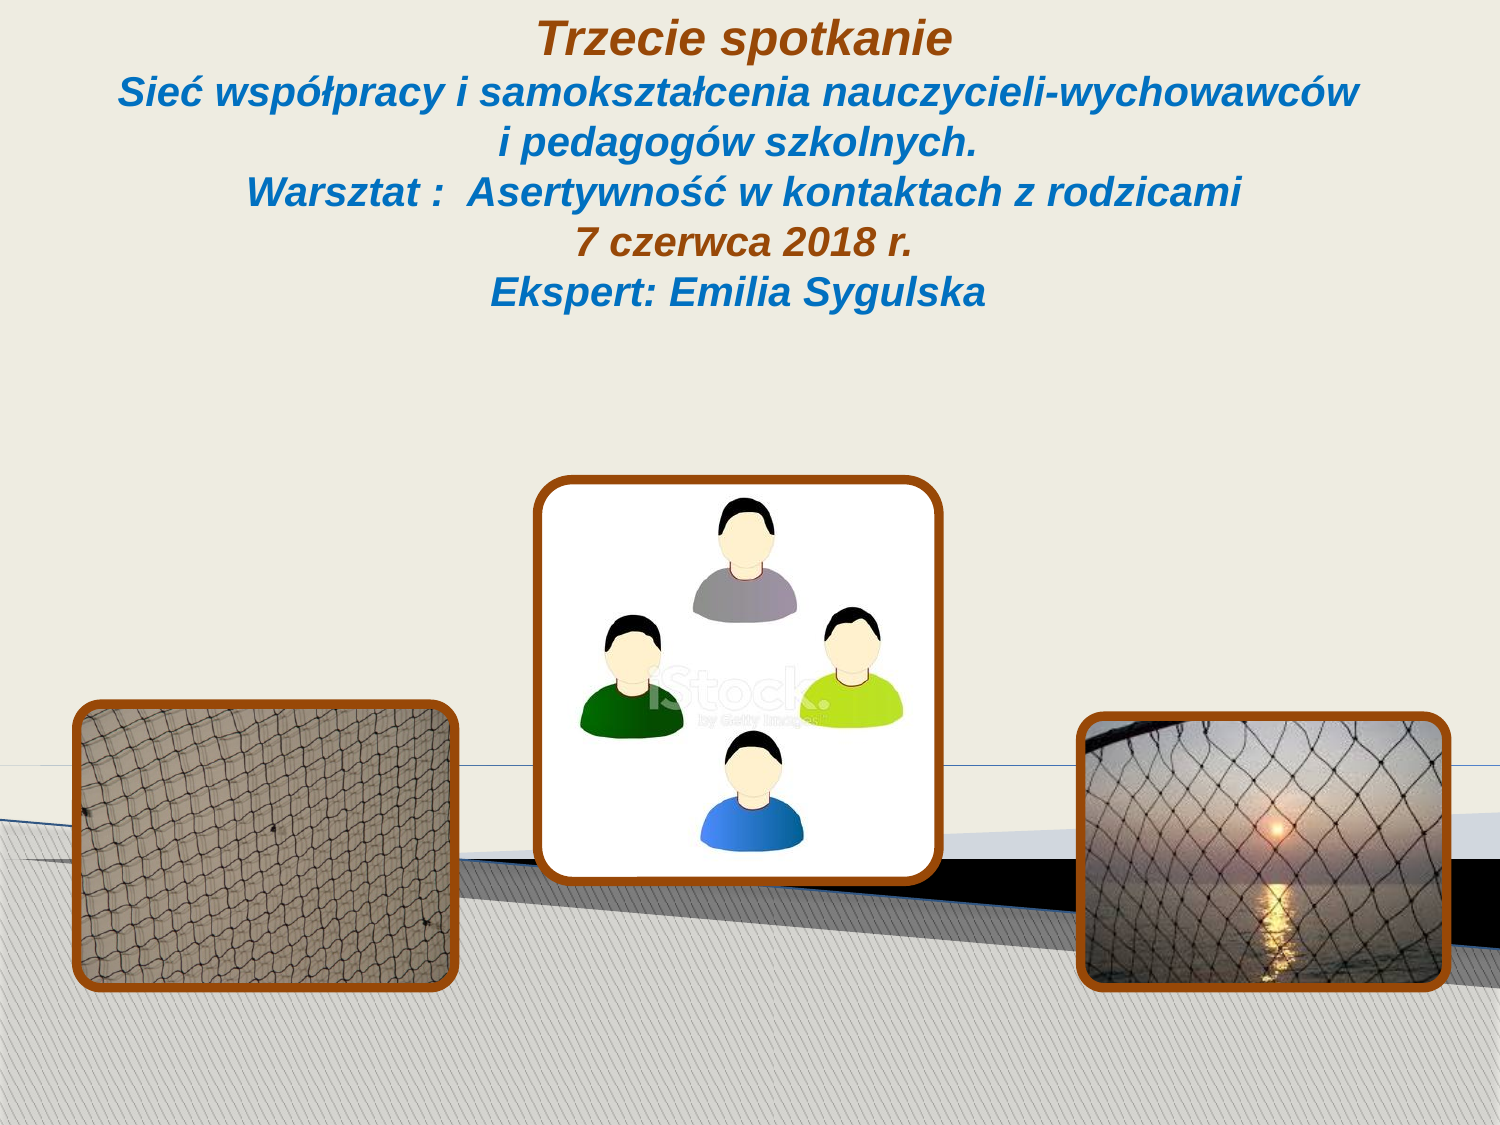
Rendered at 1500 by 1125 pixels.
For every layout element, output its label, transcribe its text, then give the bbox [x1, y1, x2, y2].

title Trzecie spotkanie Sieć współpracy i samokształcenia nauczycieli-wychowawców i pedagogów szkolnych. Warsztat : Asertywność w kontaktach z rodzicami 7 czerwca 2018 r. Ekspert: Emilia Sygulska [64, 19, 1424, 386]
picture [5, 859, 71, 864]
picture [76, 703, 455, 988]
picture [1080, 715, 1500, 989]
picture [460, 479, 1075, 952]
